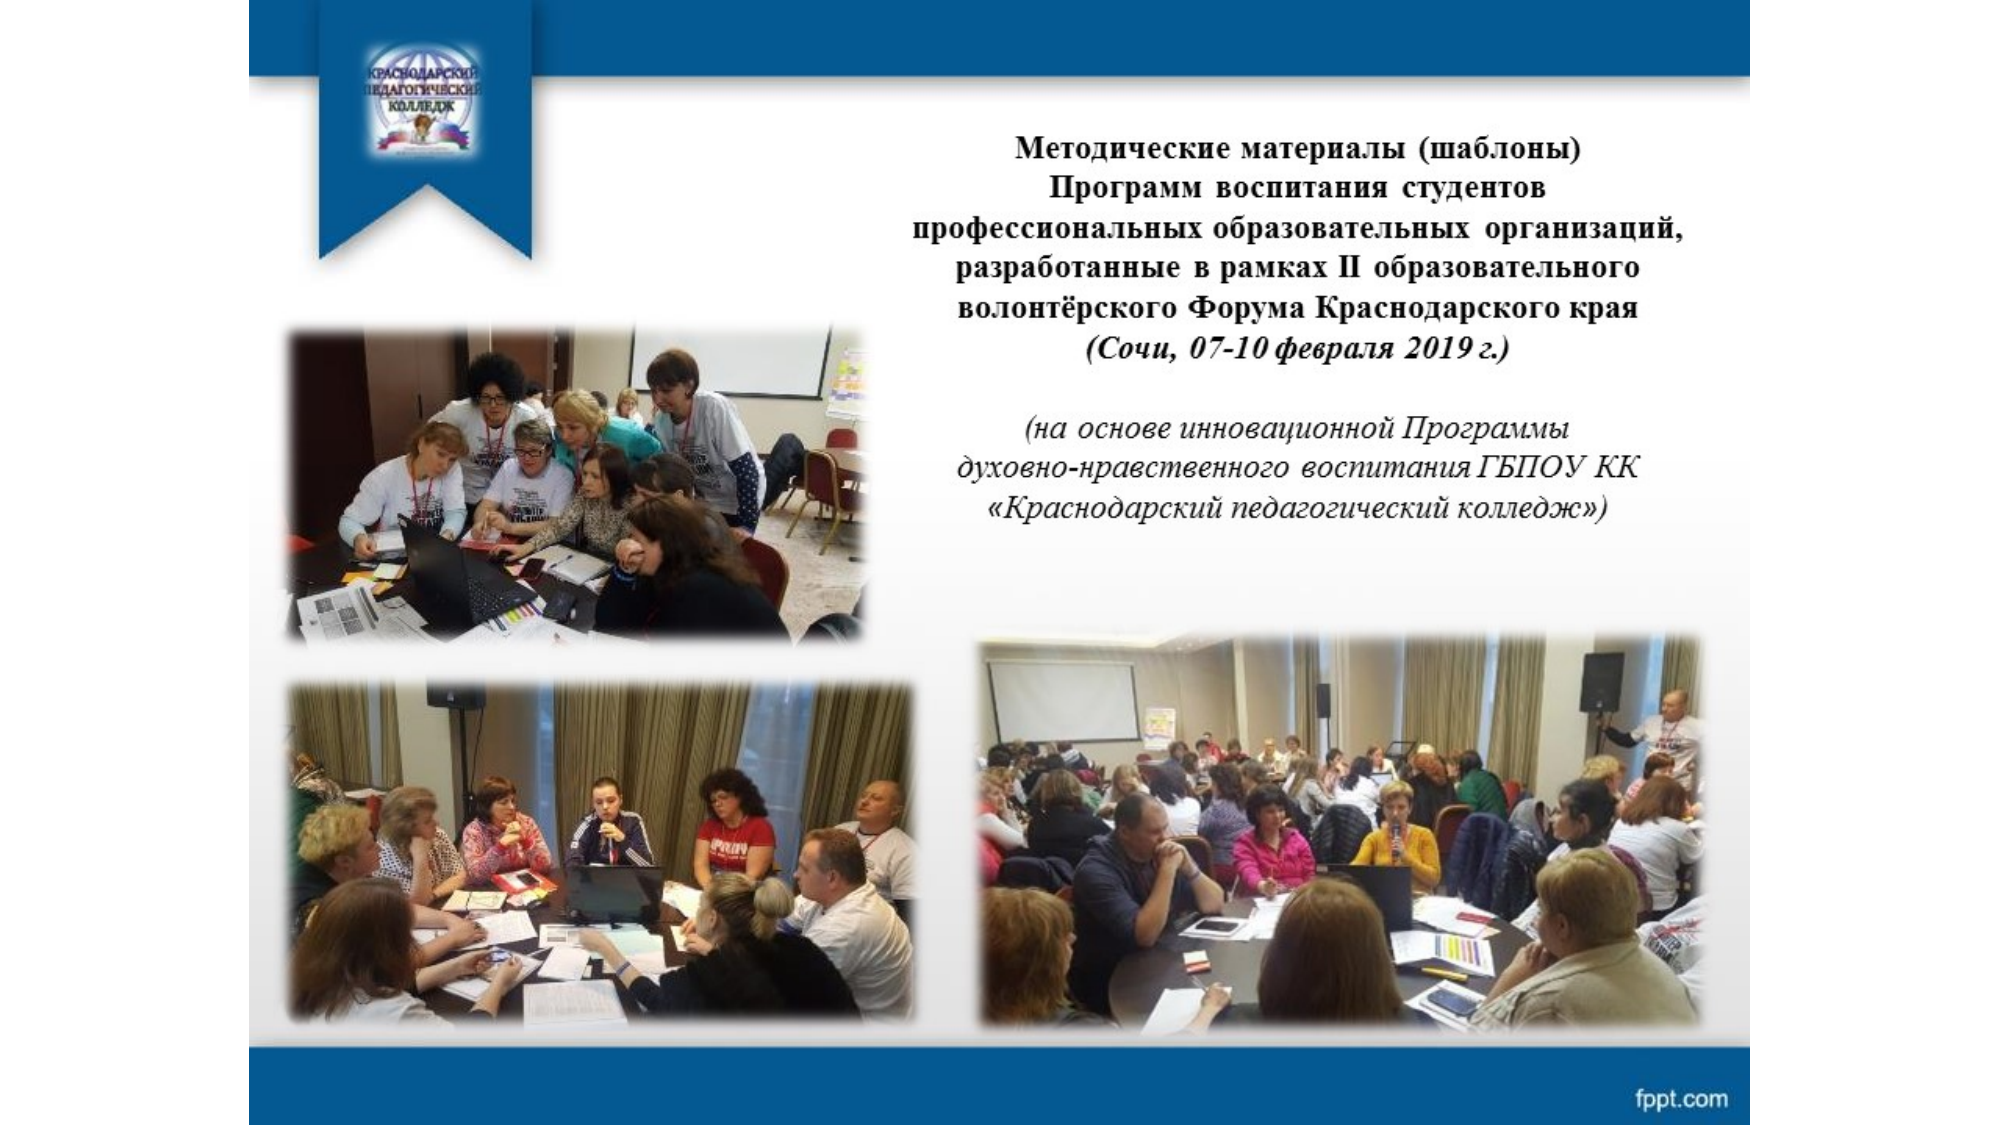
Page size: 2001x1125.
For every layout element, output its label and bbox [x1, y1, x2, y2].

picture [249, 0, 1750, 1125]
